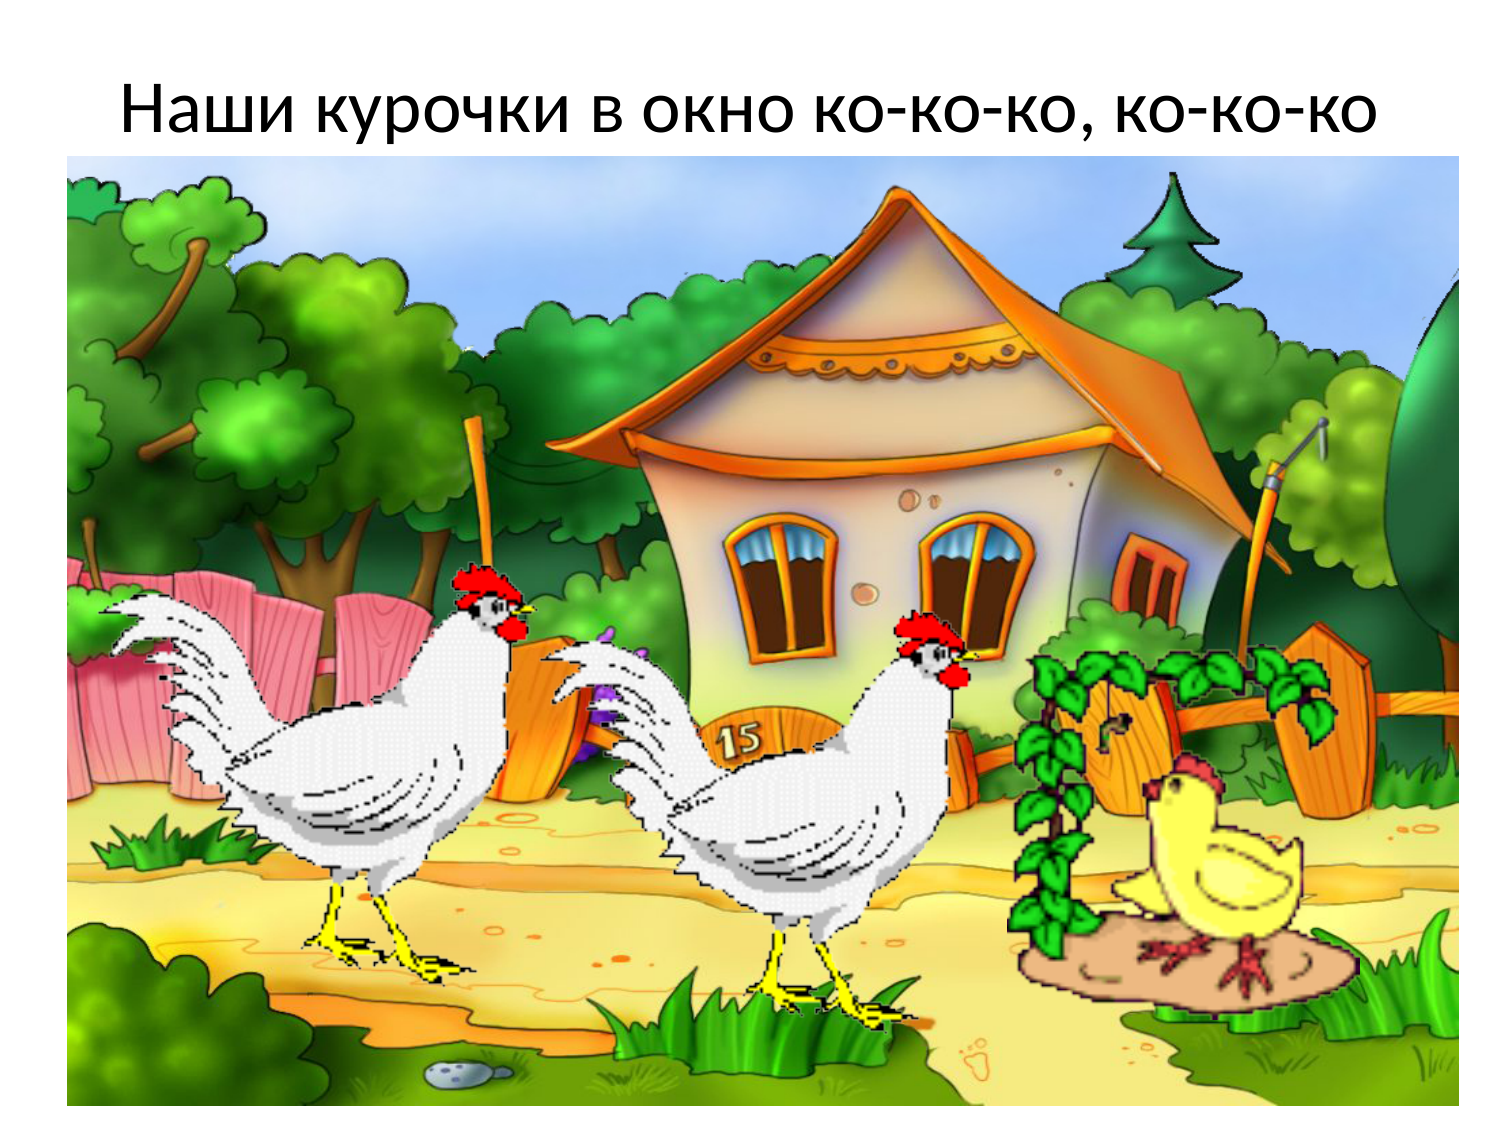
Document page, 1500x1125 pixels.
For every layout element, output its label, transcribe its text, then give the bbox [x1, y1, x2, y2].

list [67, 156, 1459, 1107]
picture [93, 433, 1360, 1065]
title Наши курочки в окно ко-ко-ко, ко-ко-ко [75, 0, 1425, 155]
